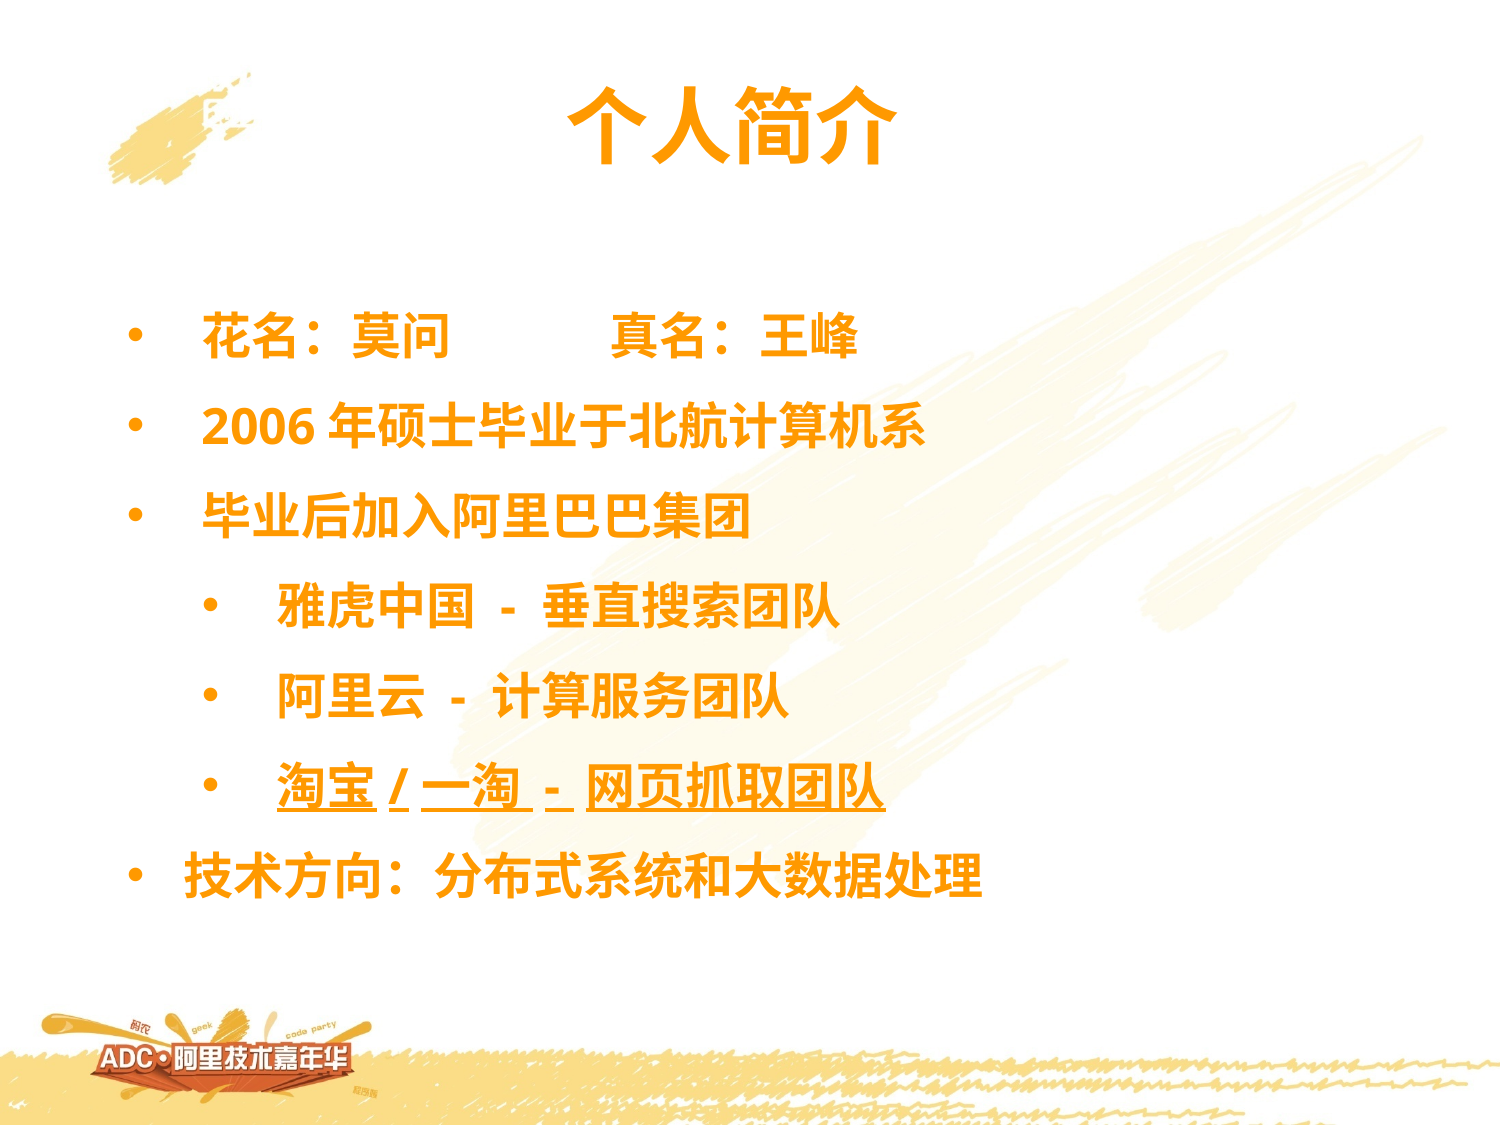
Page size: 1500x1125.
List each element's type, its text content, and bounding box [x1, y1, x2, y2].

text_box 花名：莫问 真名：王峰 2006年硕士毕业于北航计算机系 毕业后加入阿里巴巴集团 雅虎中国 - 垂直搜索团队 阿里云 - 计算服务团队 淘宝/一淘 - 网页抓取团队 技术方向：分布式系统和大数据处理 [112, 267, 1353, 912]
text_box 个人简介 [182, 66, 1282, 182]
picture [0, 0, 1500, 1125]
